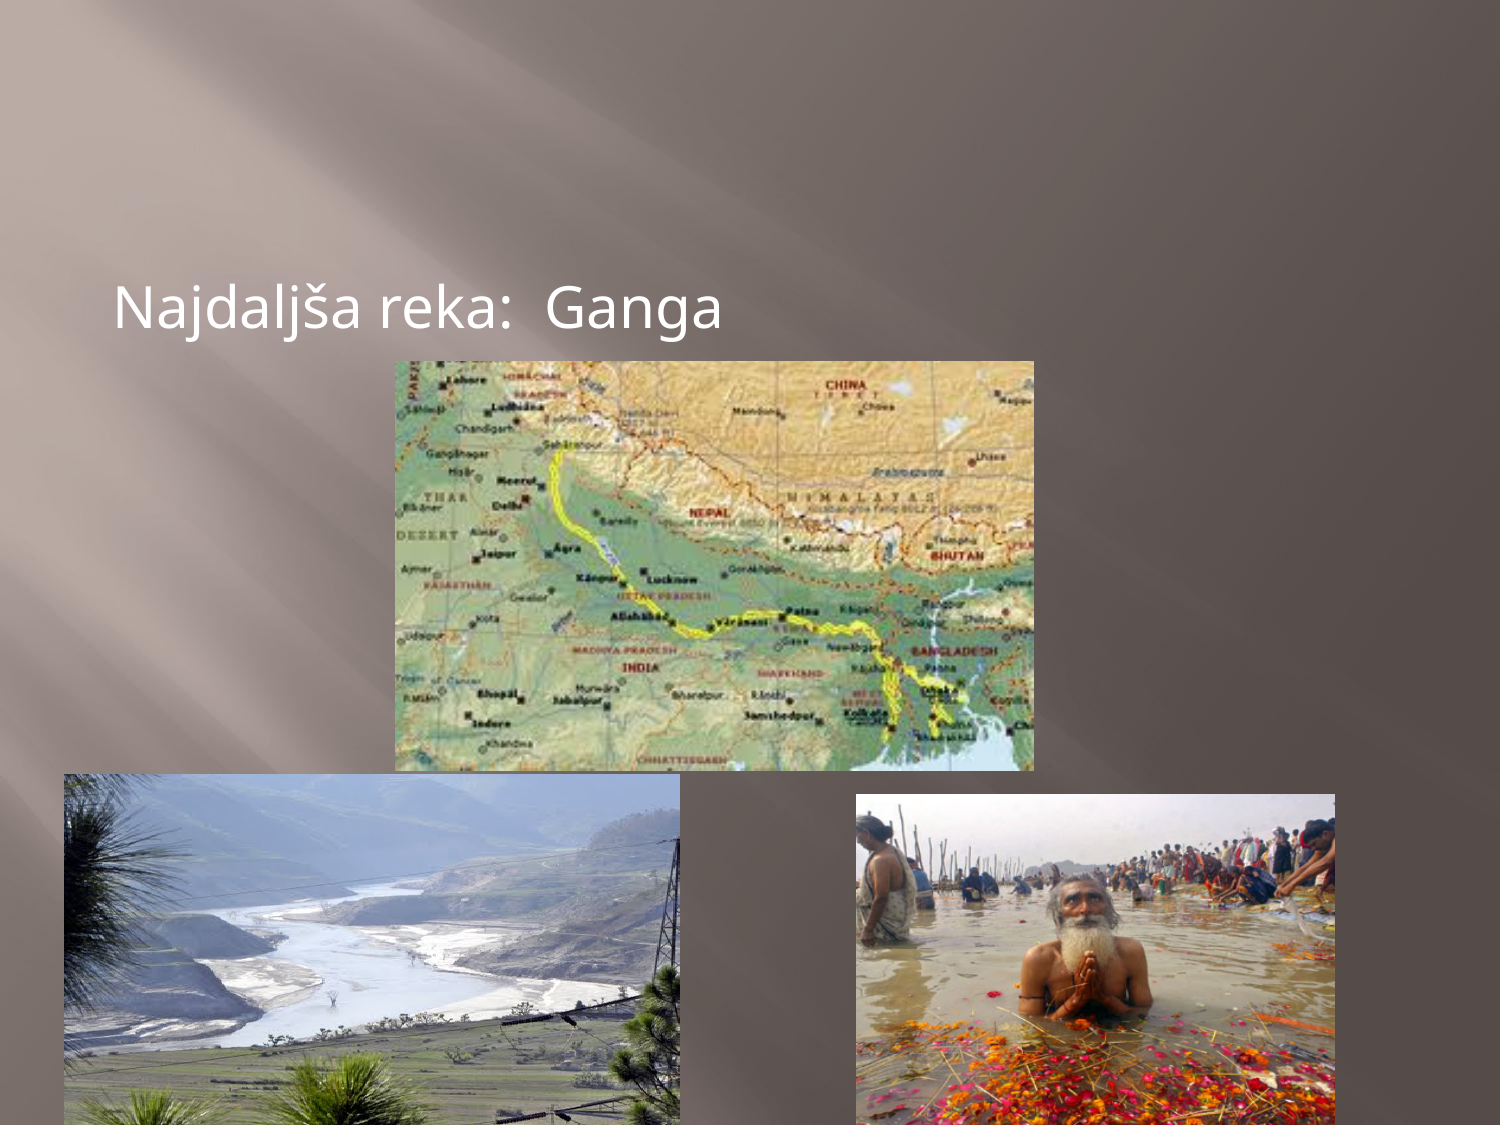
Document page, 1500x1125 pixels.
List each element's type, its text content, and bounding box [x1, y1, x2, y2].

list Najdaljša reka: Ganga [75, 262, 1425, 1035]
picture [0, 0, 1500, 1125]
